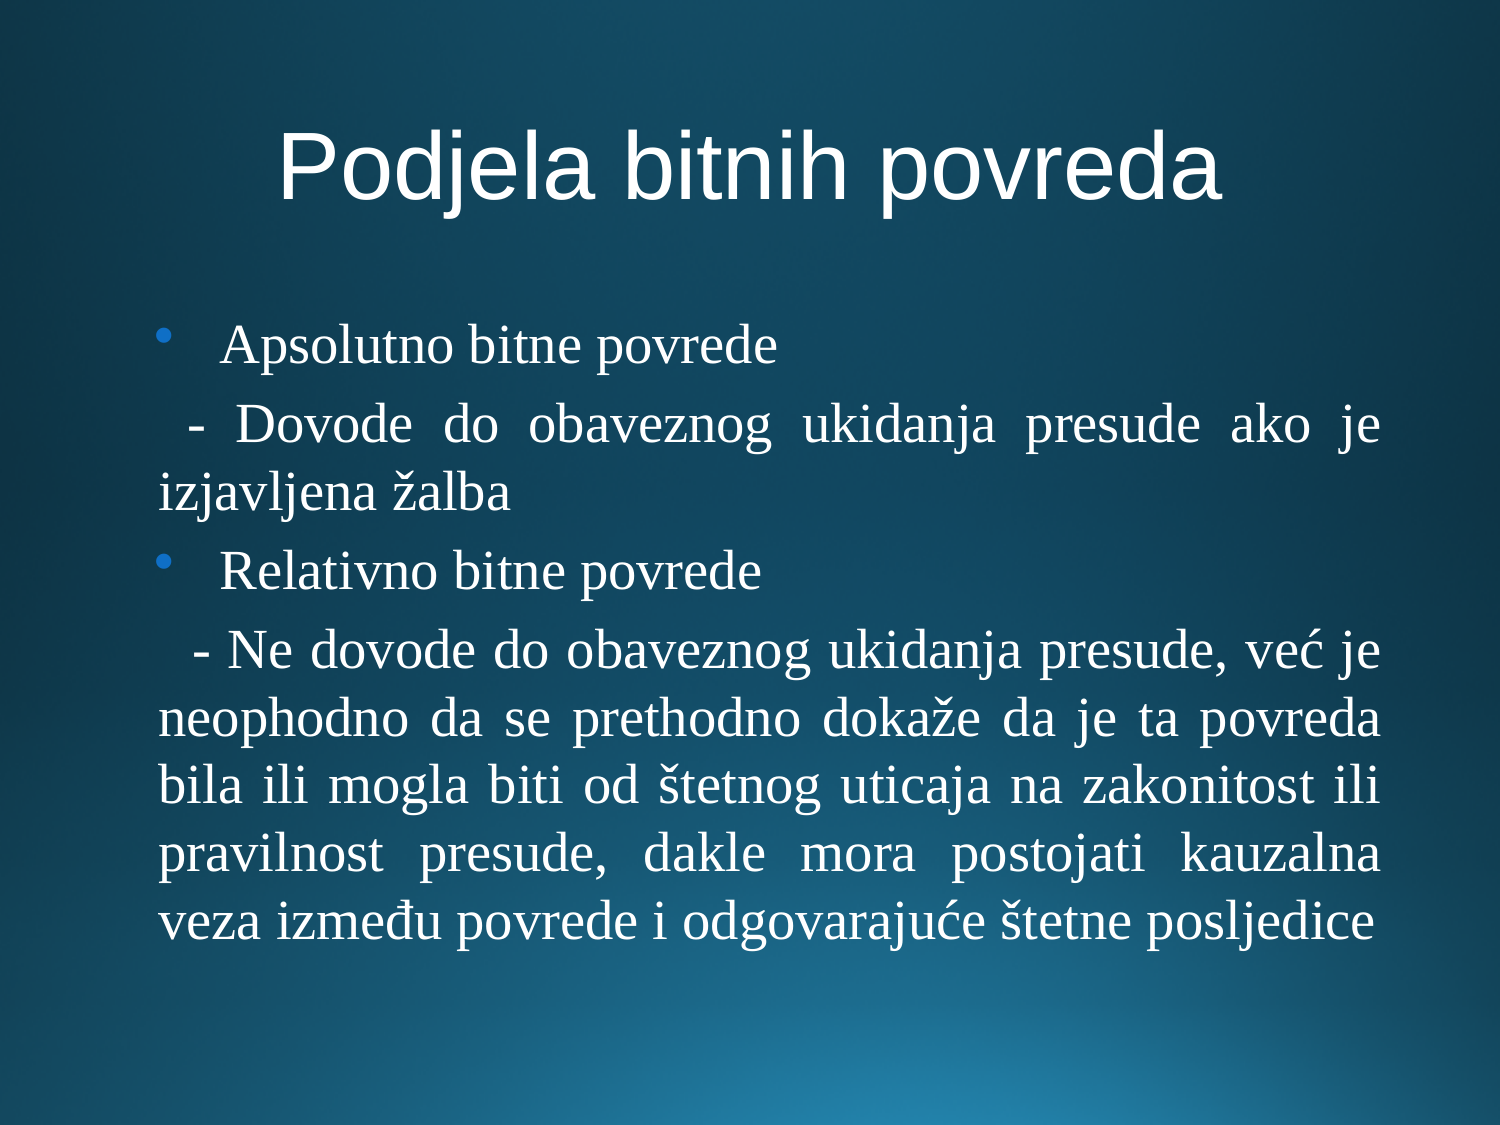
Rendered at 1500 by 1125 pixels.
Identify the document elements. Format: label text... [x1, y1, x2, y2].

title Podjela bitnih povreda [103, 59, 1397, 278]
list Apsolutno bitne povrede - Dovode do obaveznog ukidanja presude ako je izjavljena žalba Relativno bitne povrede - Ne dovode do obaveznog ukidanja presude, već je neophodno da se prethodno dokaže da je ta povreda bila ili mogla biti od štetnog uticaja na zakonitost ili pravilnost presude, dakle mora postojati kauzalna veza između povrede i odgovarajuće štetne posljedice [137, 299, 1397, 1014]
picture [0, 0, 1500, 1125]
